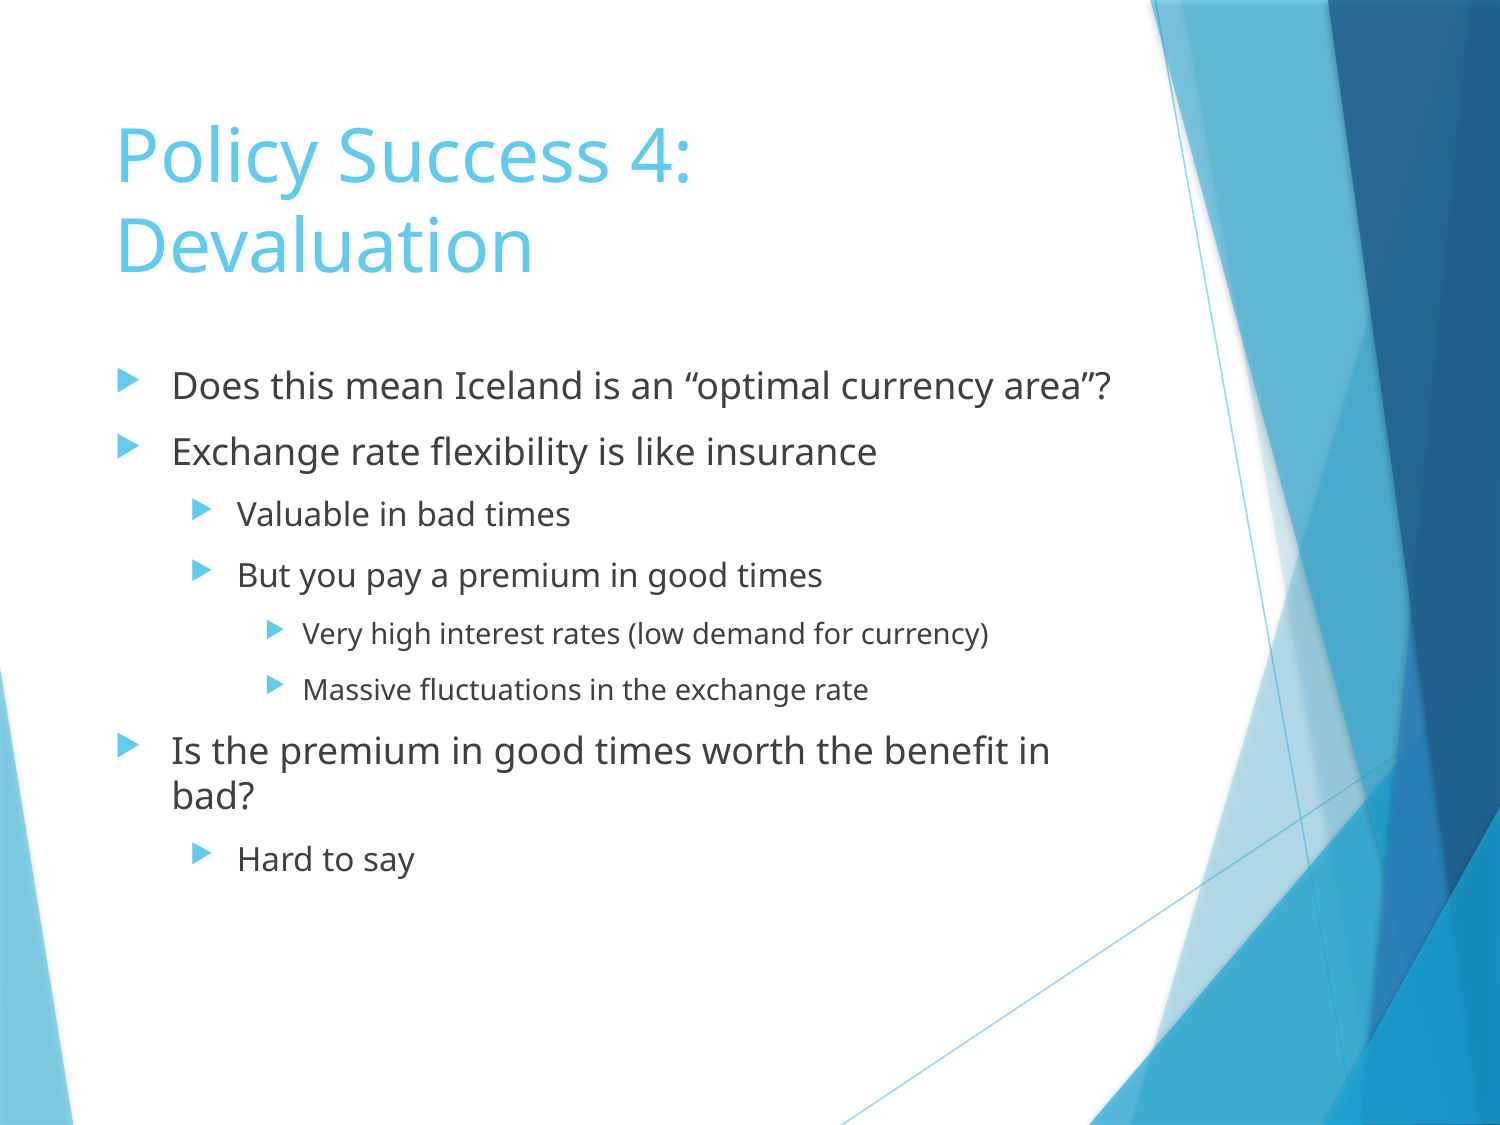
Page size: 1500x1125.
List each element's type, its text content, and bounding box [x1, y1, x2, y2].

list Does this mean Iceland is an “optimal currency area”? Exchange rate flexibility is like insurance Valuable in bad times But you pay a premium in good times Very high interest rates (low demand for currency) Massive fluctuations in the exchange rate Is the premium in good times worth the benefit in bad? Hard to say [99, 354, 1142, 992]
title Policy Success 4: Devaluation [99, 99, 1142, 317]
